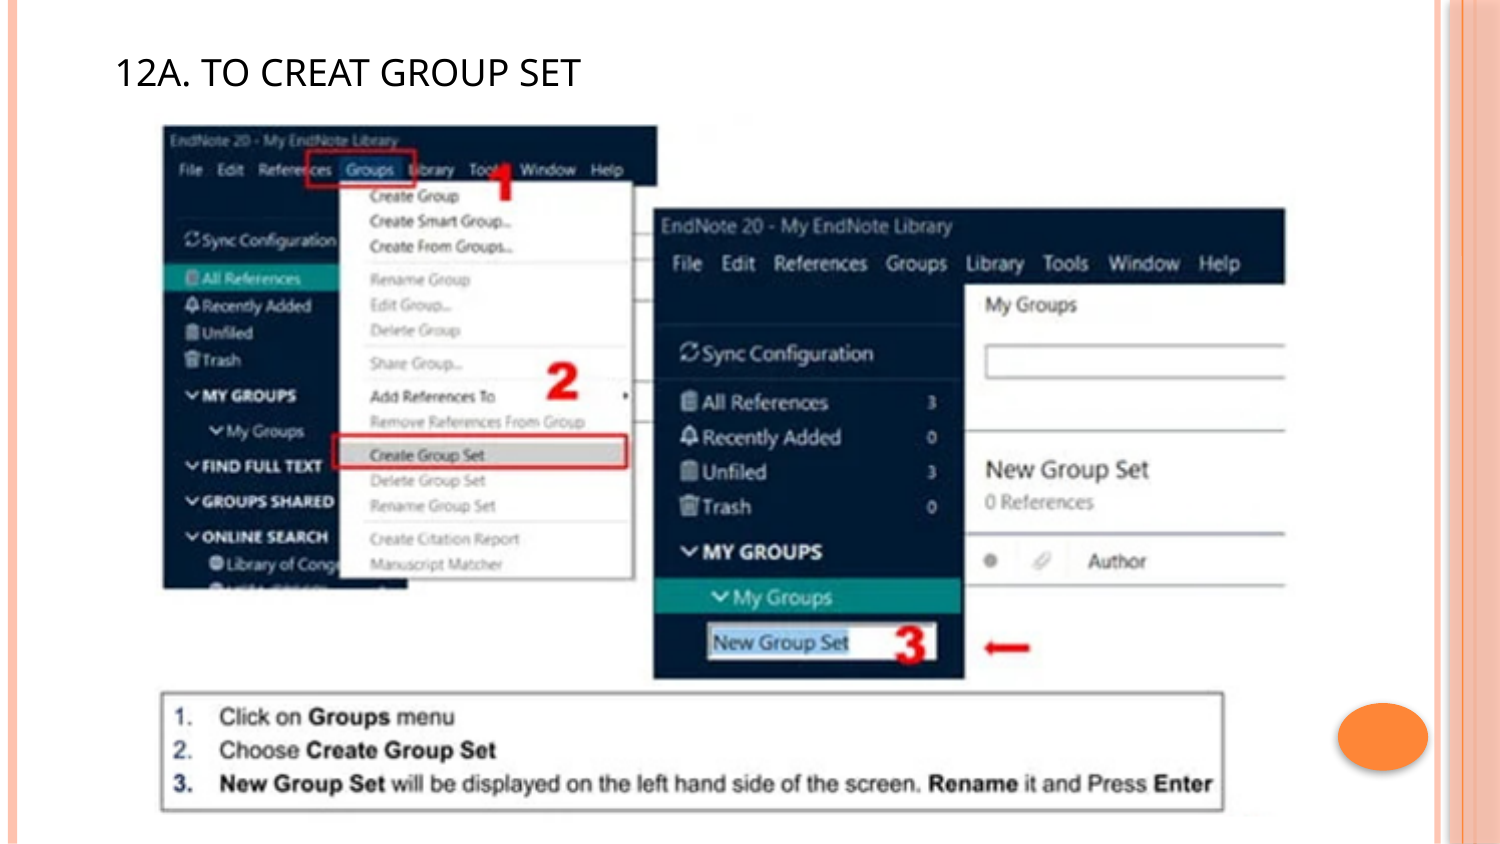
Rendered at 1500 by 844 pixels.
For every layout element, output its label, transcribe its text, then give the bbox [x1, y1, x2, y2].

text_box 12A. TO CREAT GROUP SET [99, 41, 712, 102]
picture [150, 113, 1304, 832]
